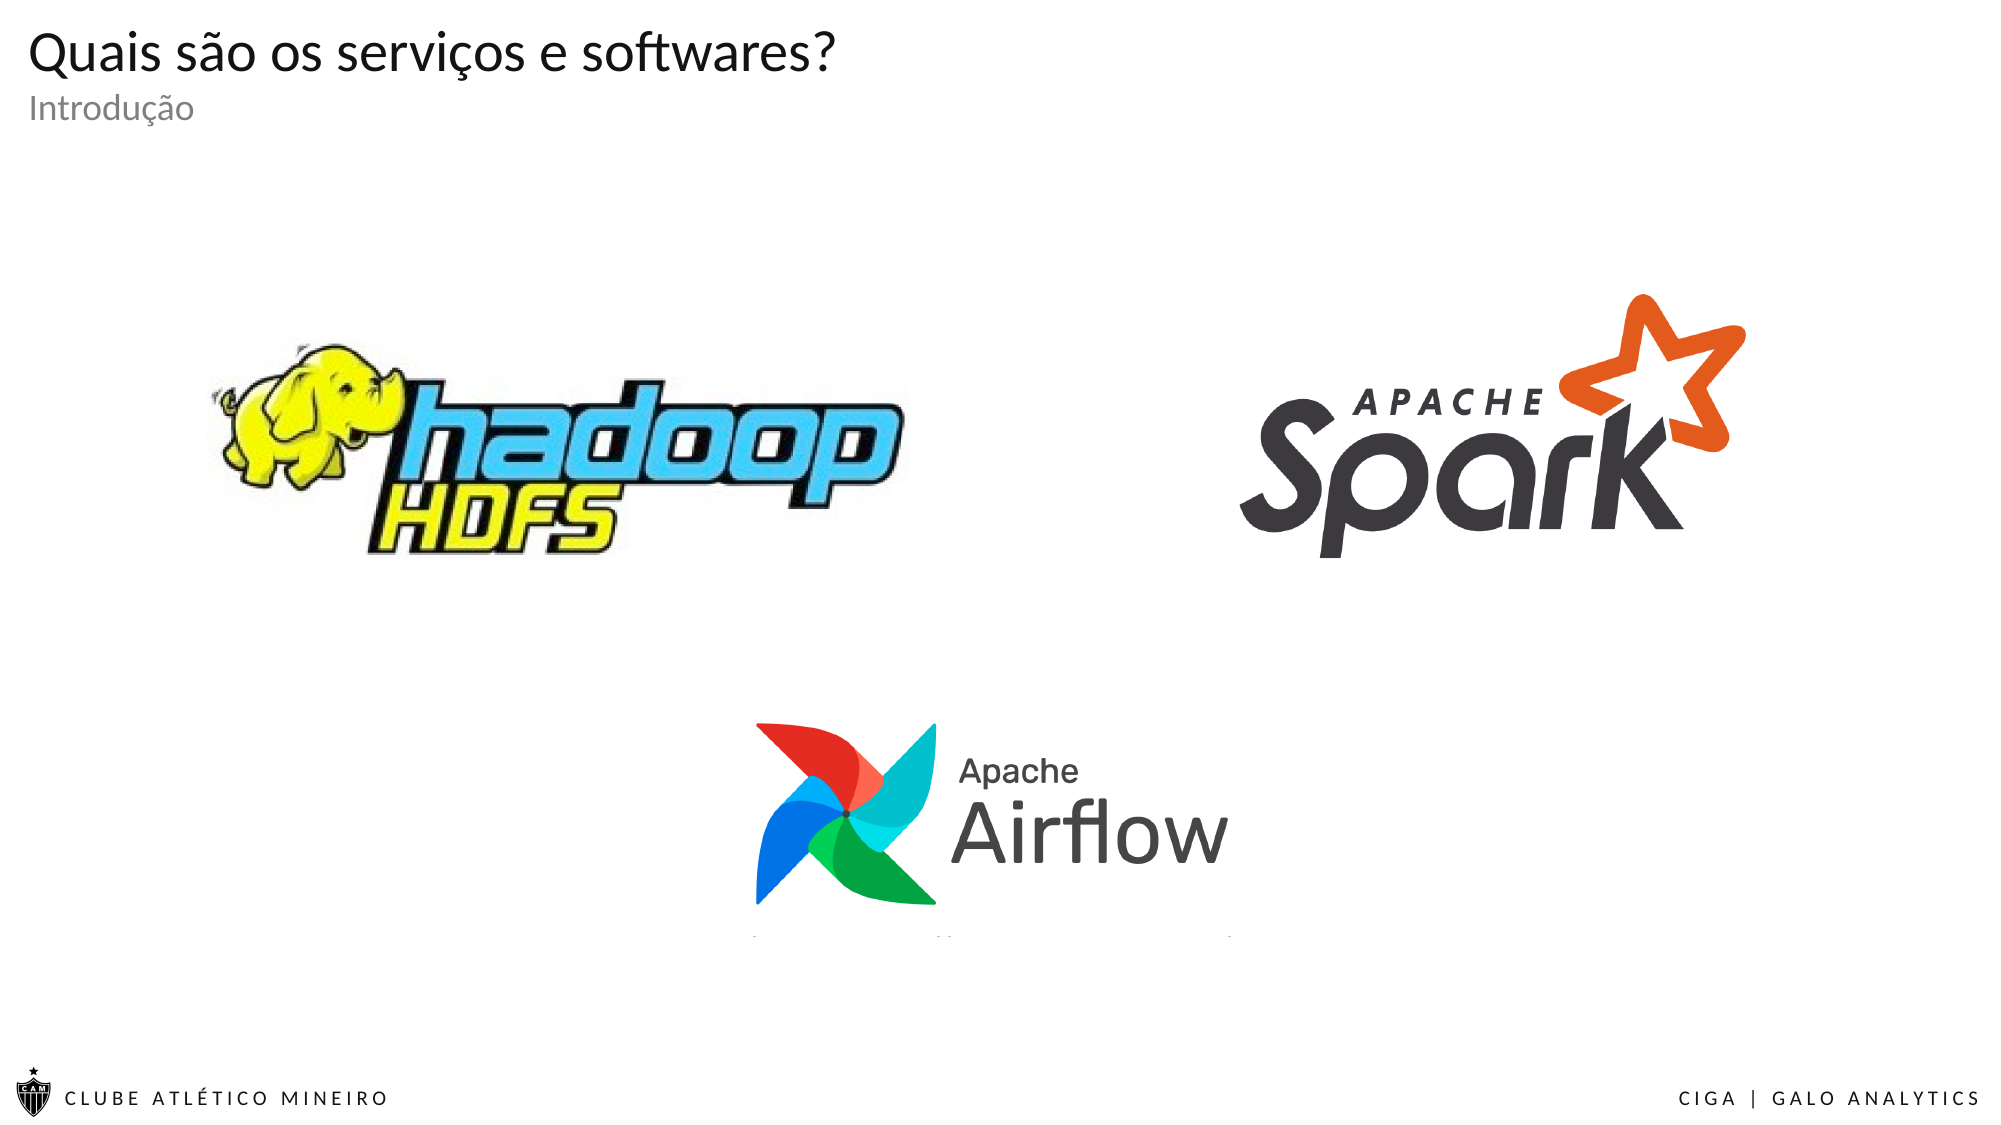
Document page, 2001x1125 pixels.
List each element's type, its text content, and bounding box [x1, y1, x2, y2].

picture [1133, 258, 1852, 618]
text_box Quais são os serviços e softwares? Introdução [13, 6, 2000, 136]
picture [80, 271, 1022, 589]
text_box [6, 1065, 1994, 1120]
picture [709, 690, 1290, 937]
